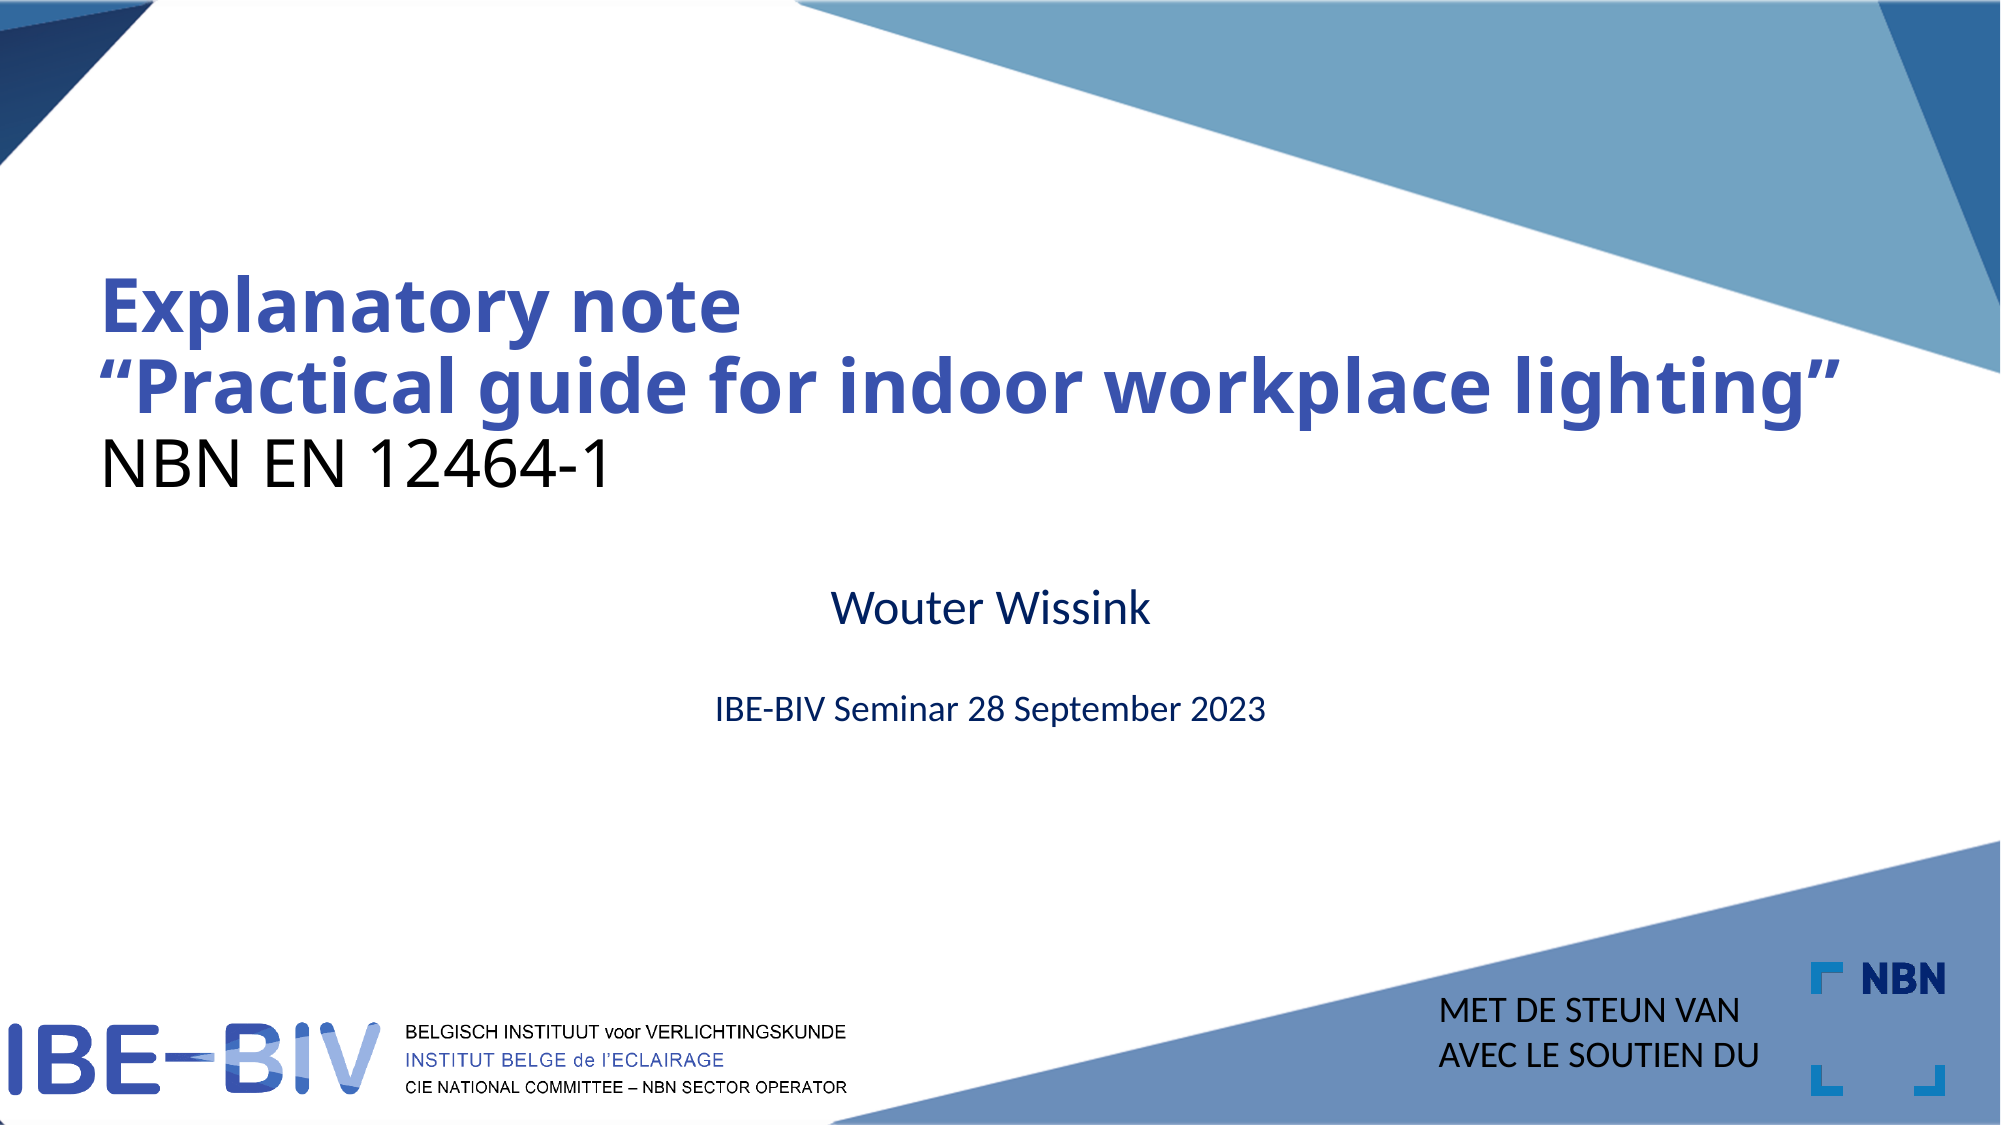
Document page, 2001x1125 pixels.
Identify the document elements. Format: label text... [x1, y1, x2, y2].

subtitle IBE-BIV Seminar 28 September 2023 [0, 681, 2000, 785]
title Explanatory note “Practical guide for indoor workplace lighting” NBN EN 12464-1 [84, 138, 2000, 509]
text_box MET DE STEUN VAN AVEC LE SOUTIEN DU [1423, 977, 1776, 1083]
text_box Wouter Wissink [0, 567, 2000, 642]
picture [0, 0, 2001, 1125]
